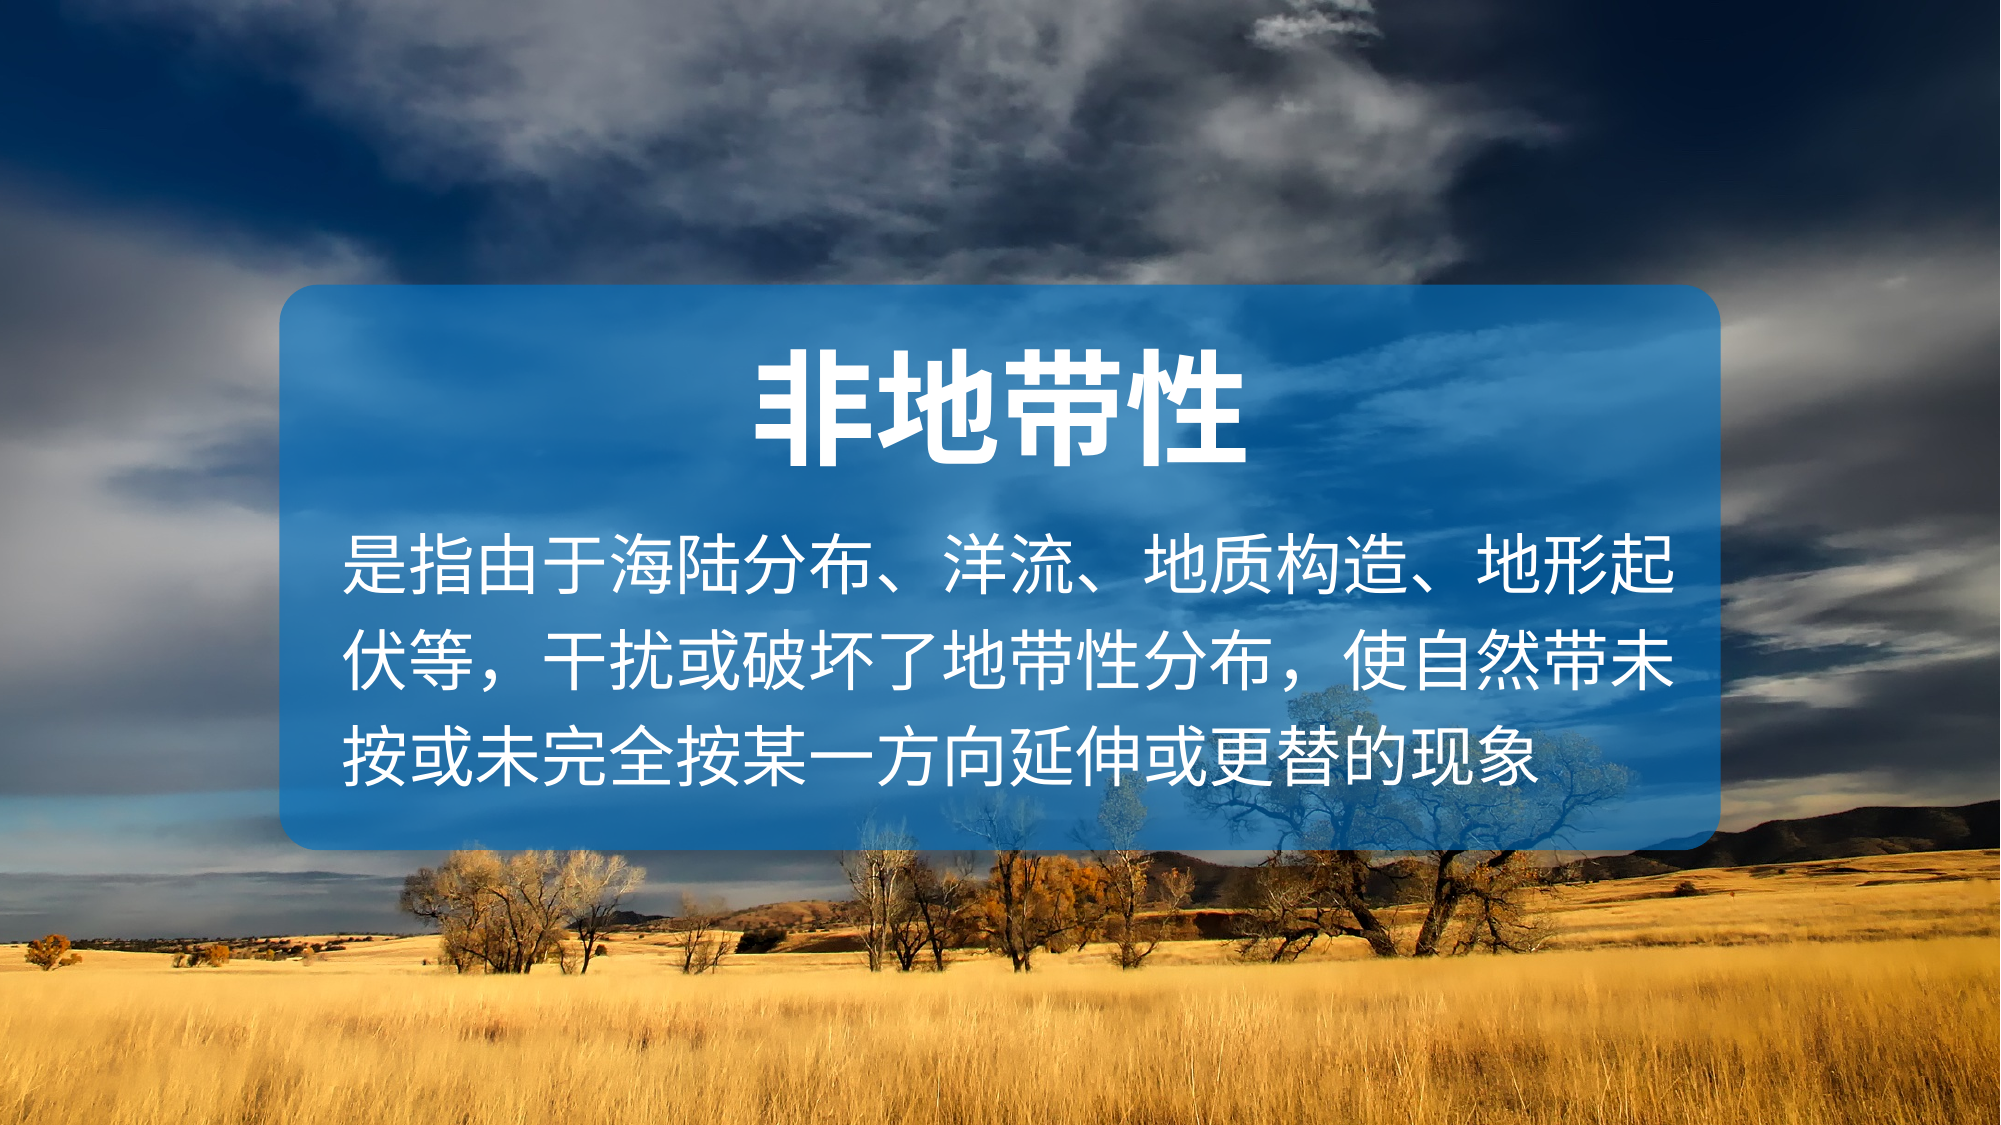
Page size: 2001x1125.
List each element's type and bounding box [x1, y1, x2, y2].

picture [0, 0, 2000, 1125]
text_box [279, 284, 1724, 851]
